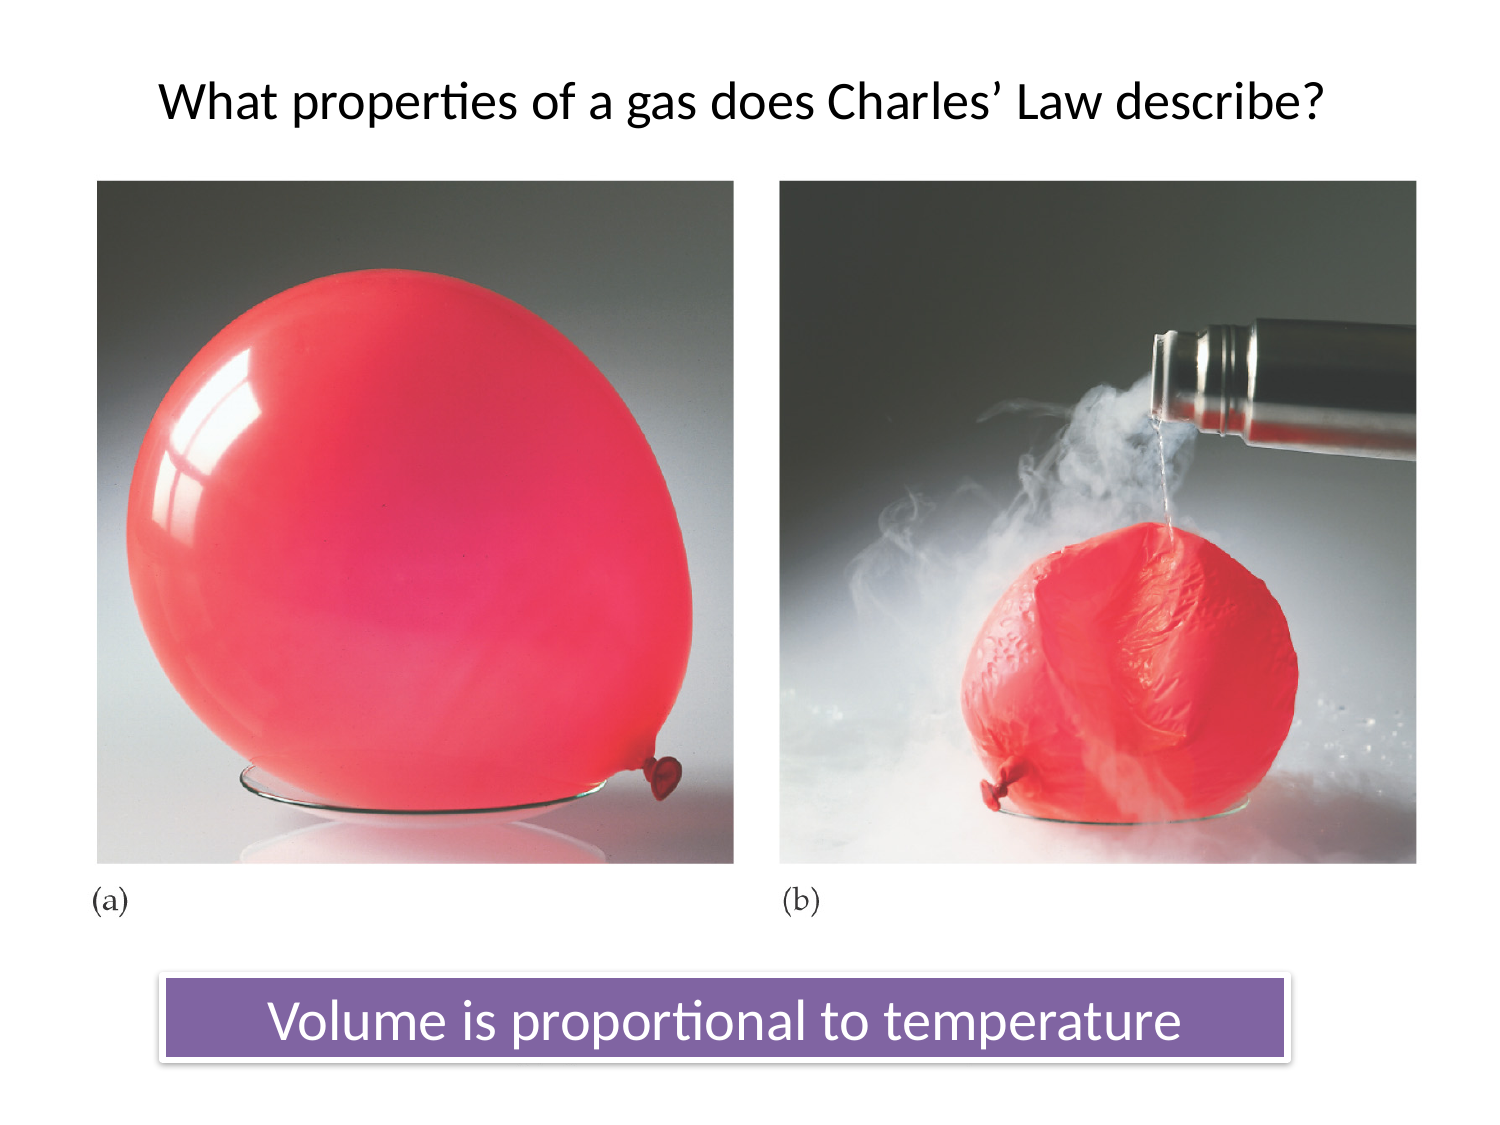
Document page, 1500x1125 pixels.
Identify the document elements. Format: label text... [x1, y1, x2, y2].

title What properties of a gas does Charles’ Law describe? [75, 45, 1425, 150]
picture [87, 174, 1423, 1069]
